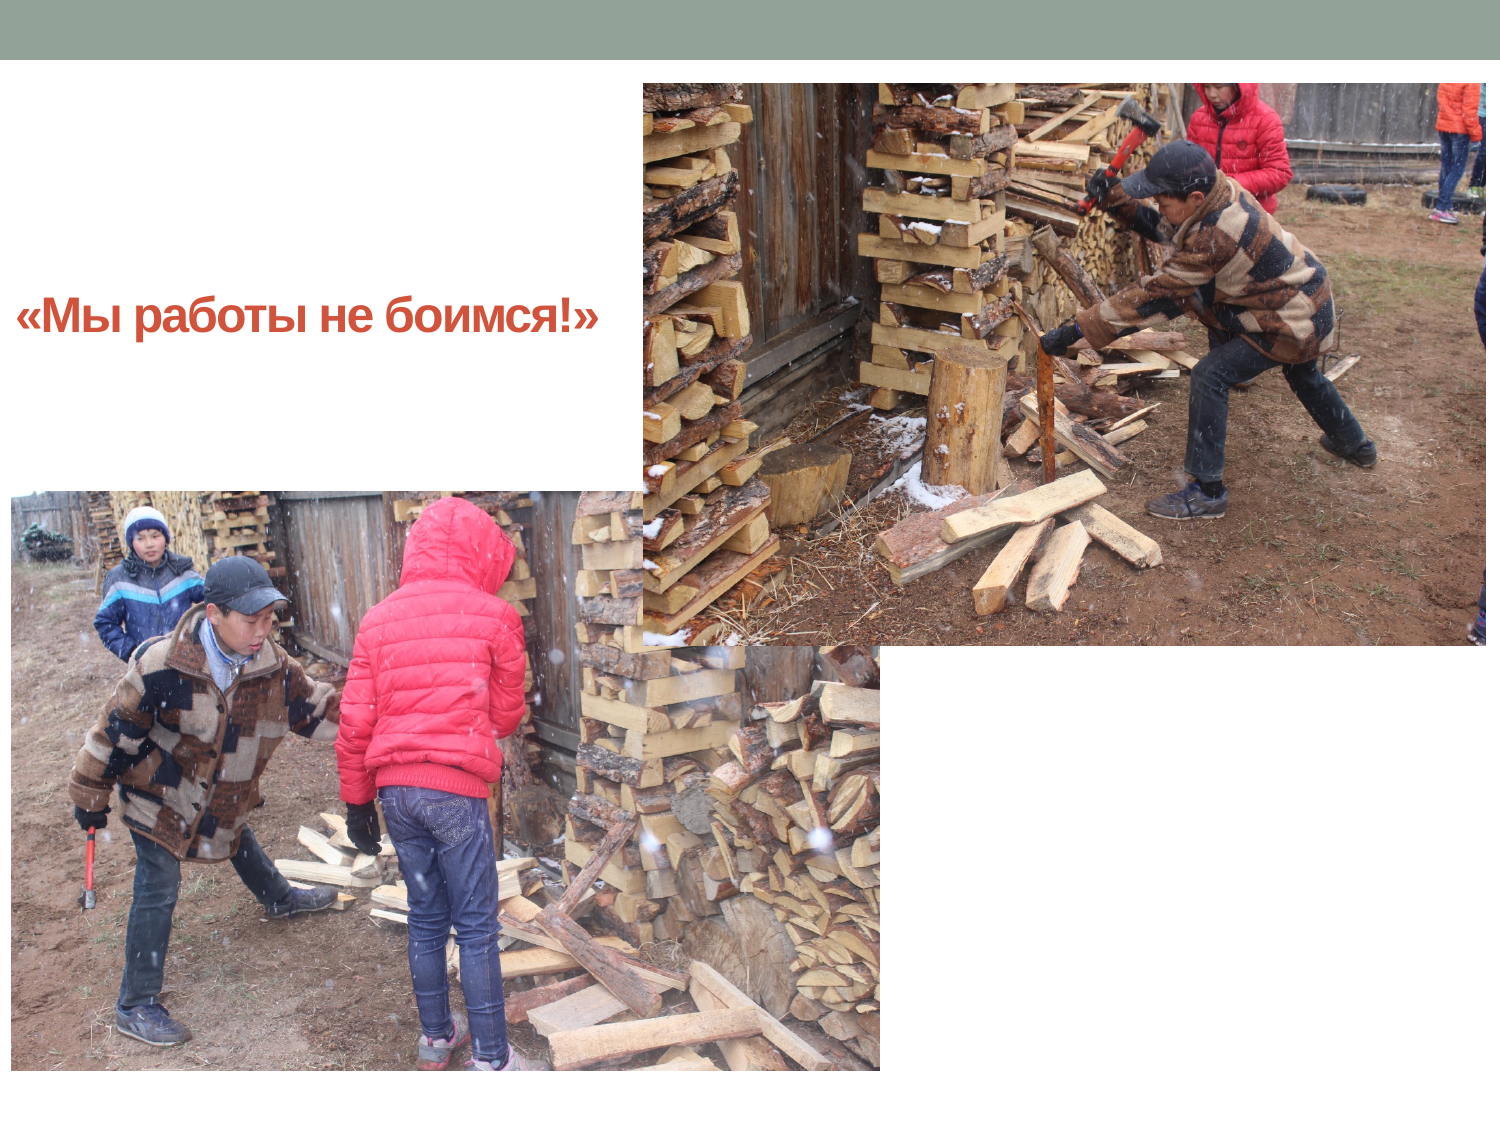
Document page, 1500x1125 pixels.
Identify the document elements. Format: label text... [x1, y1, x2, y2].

title «Мы работы не боимся!» [0, 231, 640, 395]
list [643, 83, 1486, 646]
picture [11, 491, 881, 1071]
